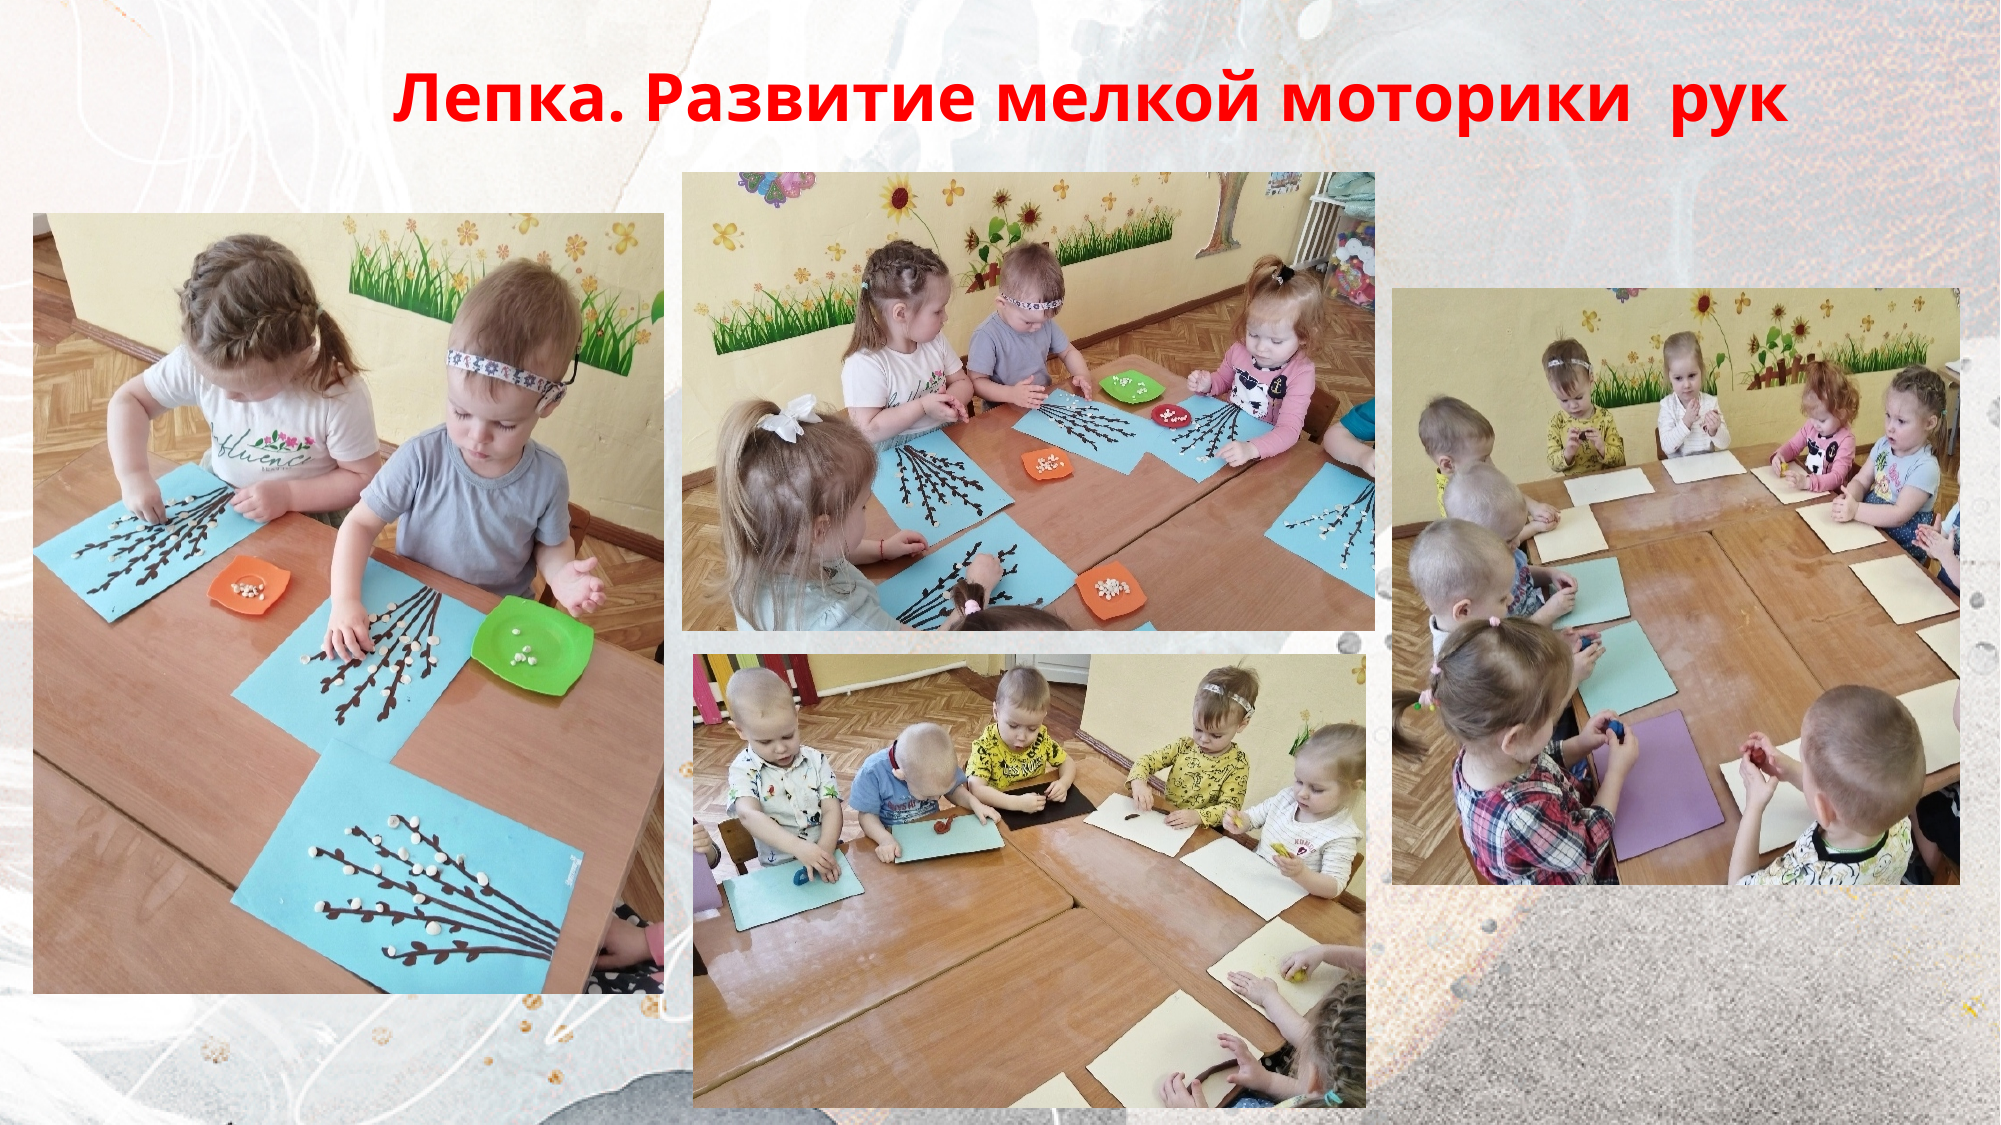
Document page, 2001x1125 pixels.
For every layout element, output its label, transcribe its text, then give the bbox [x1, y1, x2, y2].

picture [1392, 288, 1960, 885]
picture [0, 0, 2000, 1125]
title Лепка. Развитие мелкой моторики рук [83, 0, 1957, 159]
subtitle [745, 237, 2000, 910]
